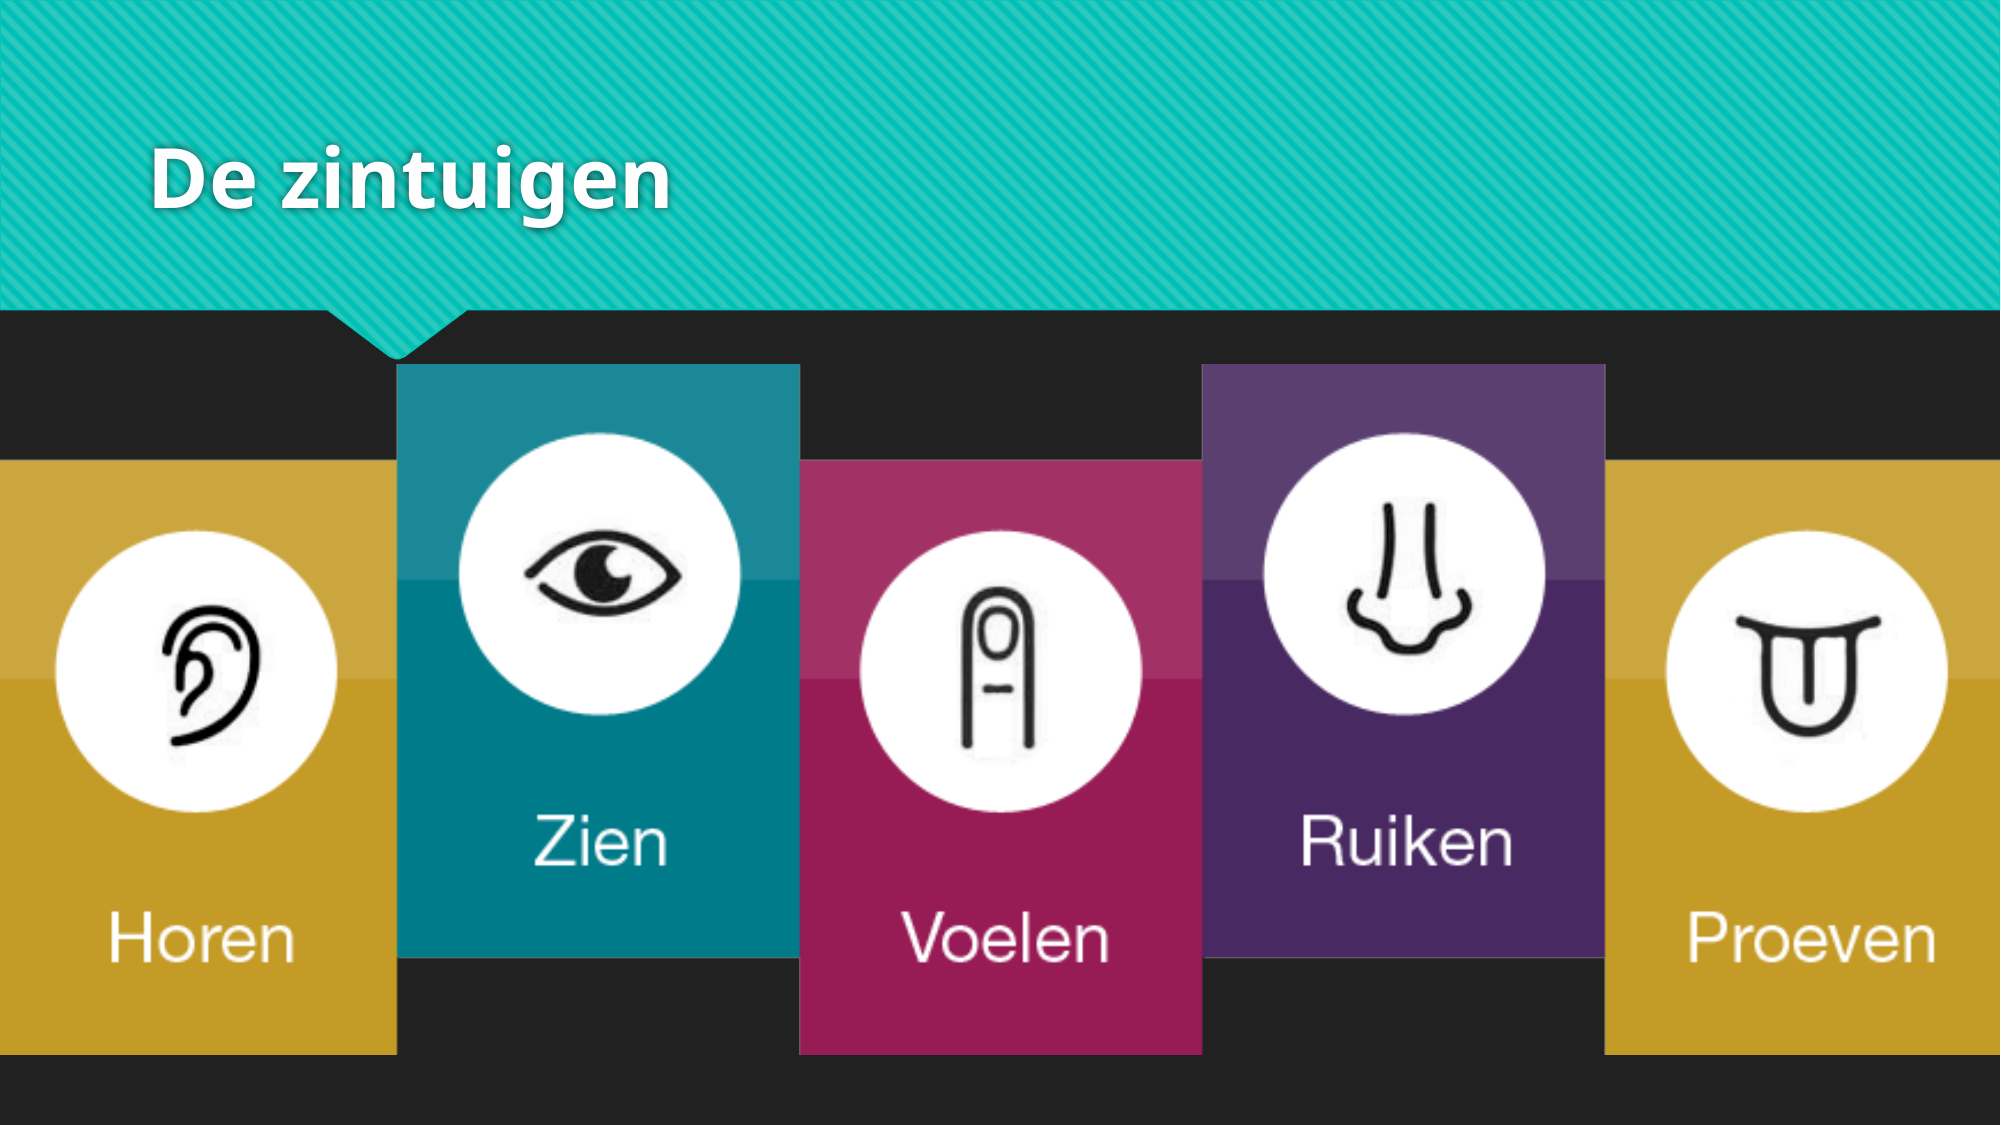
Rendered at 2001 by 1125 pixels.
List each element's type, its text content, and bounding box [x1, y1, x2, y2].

picture [0, 364, 2000, 1055]
title De zintuigen [132, 73, 1868, 233]
